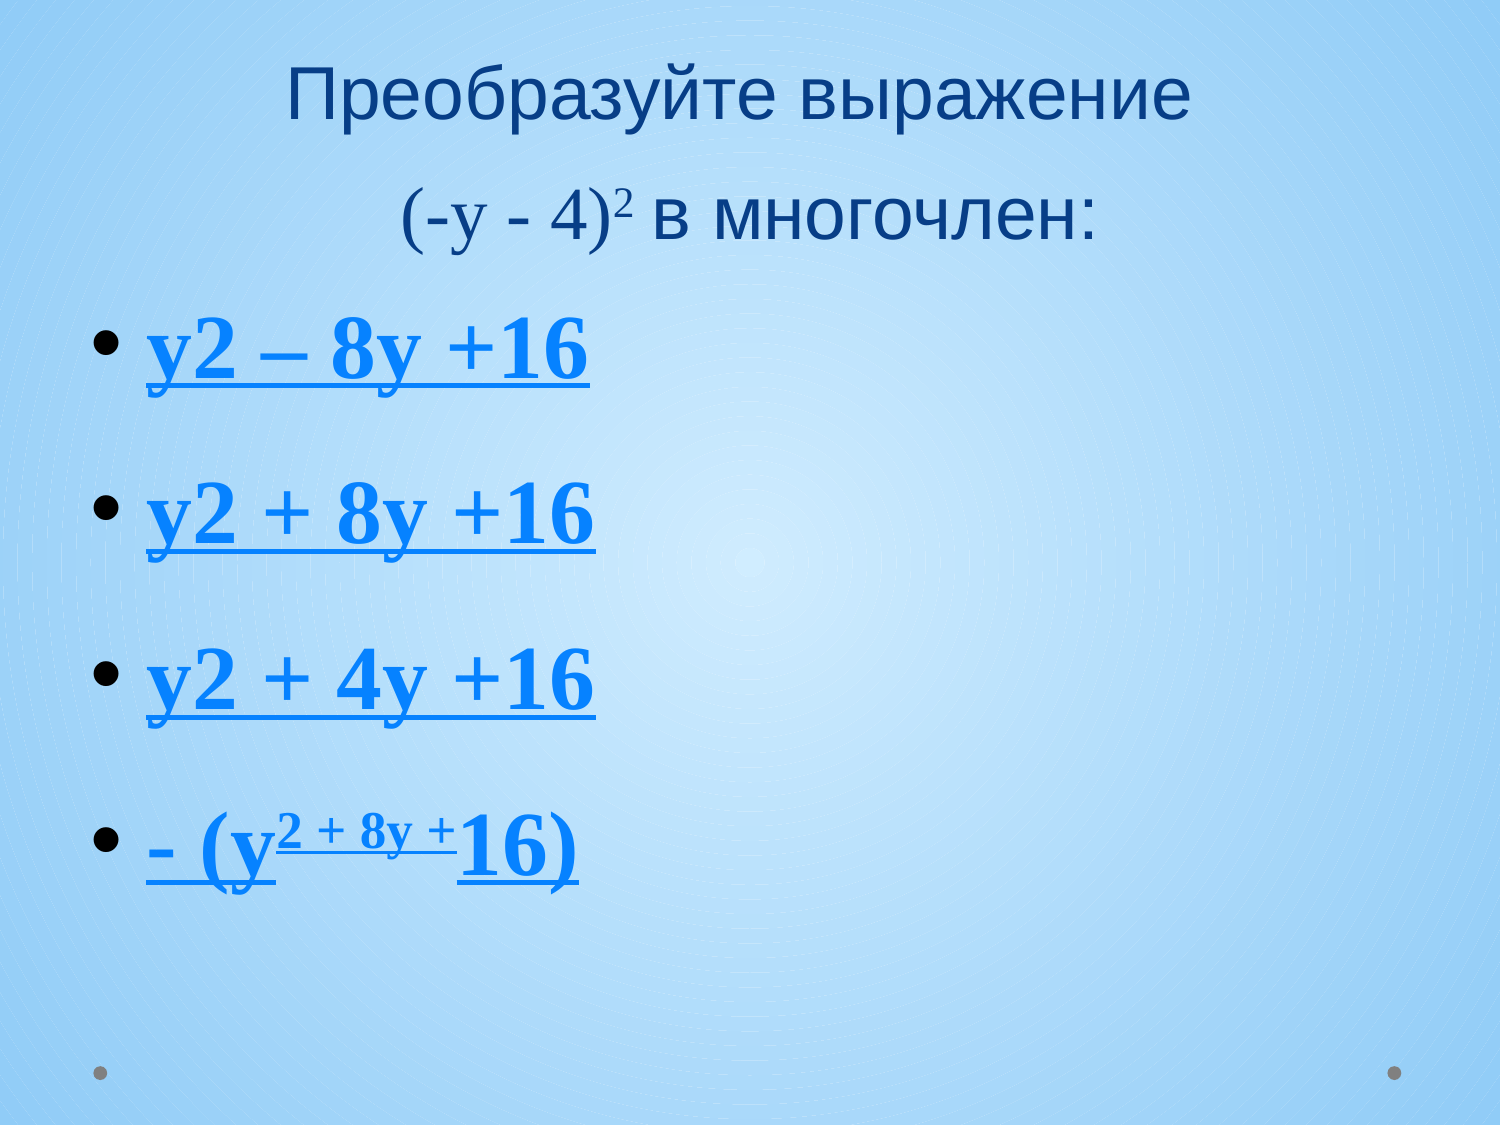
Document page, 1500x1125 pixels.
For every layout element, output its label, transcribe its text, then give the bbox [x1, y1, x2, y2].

title Преобразуйте выражение (-у - 4)2 в многочлен: [75, 0, 1425, 262]
list у2 – 8у +16 у2 + 8у +16 у2 + 4у +16 - (у2 + 8у +16) [75, 262, 1425, 1005]
